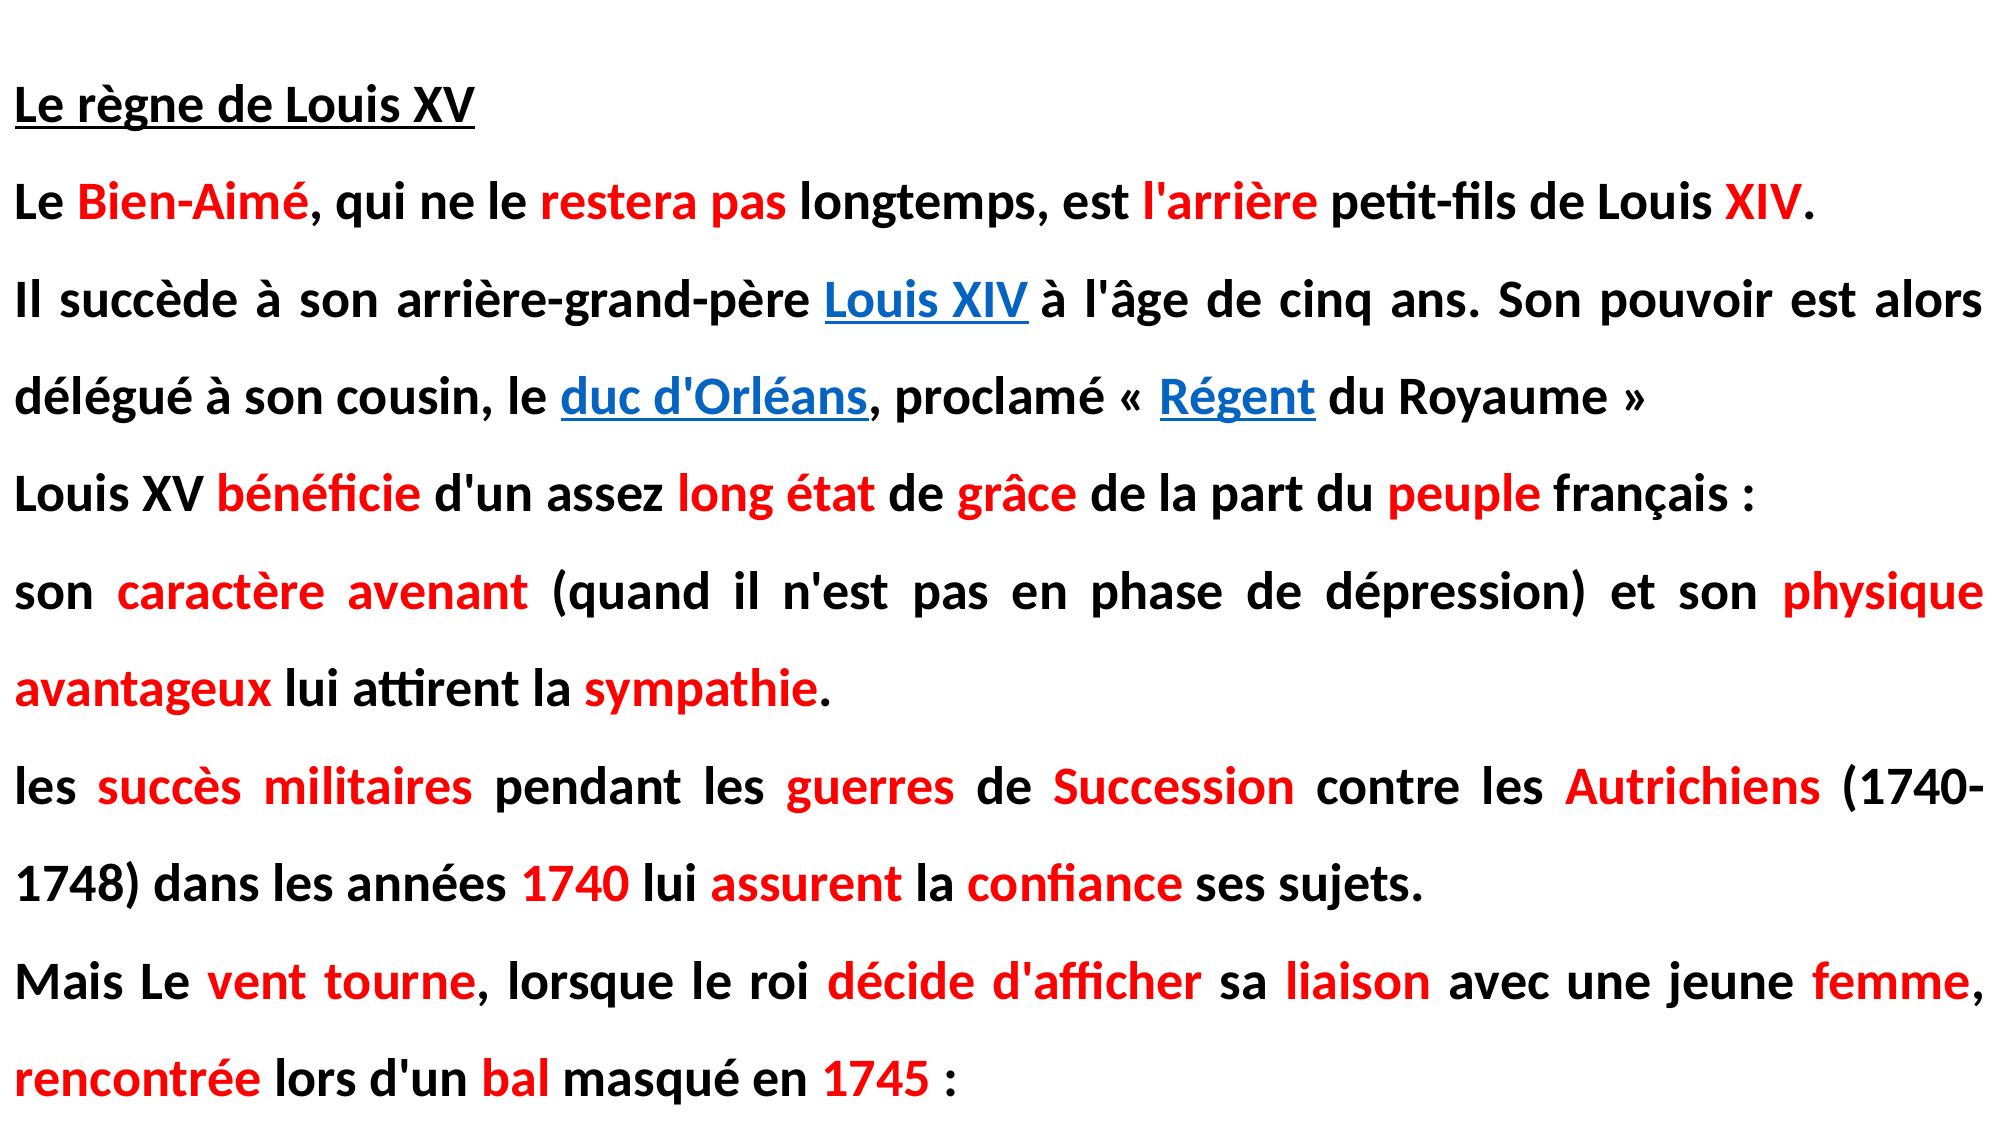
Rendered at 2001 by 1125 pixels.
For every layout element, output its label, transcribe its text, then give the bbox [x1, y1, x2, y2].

text_box Le règne de Louis XV Le Bien-Aimé, qui ne le restera pas longtemps, est l'arrière petit-fils de Louis XIV. Il succède à son arrière-grand-père Louis XIV à l'âge de cinq ans. Son pouvoir est alors délégué à son cousin, le duc d'Orléans, proclamé « Régent du Royaume » Louis XV bénéficie d'un assez long état de grâce de la part du peuple français : son caractère avenant (quand il n'est pas en phase de dépression) et son physique avantageux lui attirent la sympathie. les succès militaires pendant les guerres de Succession contre les Autrichiens (1740-1748) dans les années 1740 lui assurent la confiance ses sujets. Mais Le vent tourne, lorsque le roi décide d'afficher sa liaison avec une jeune femme, rencontrée lors d'un bal masqué en 1745 : [0, 28, 2000, 1115]
